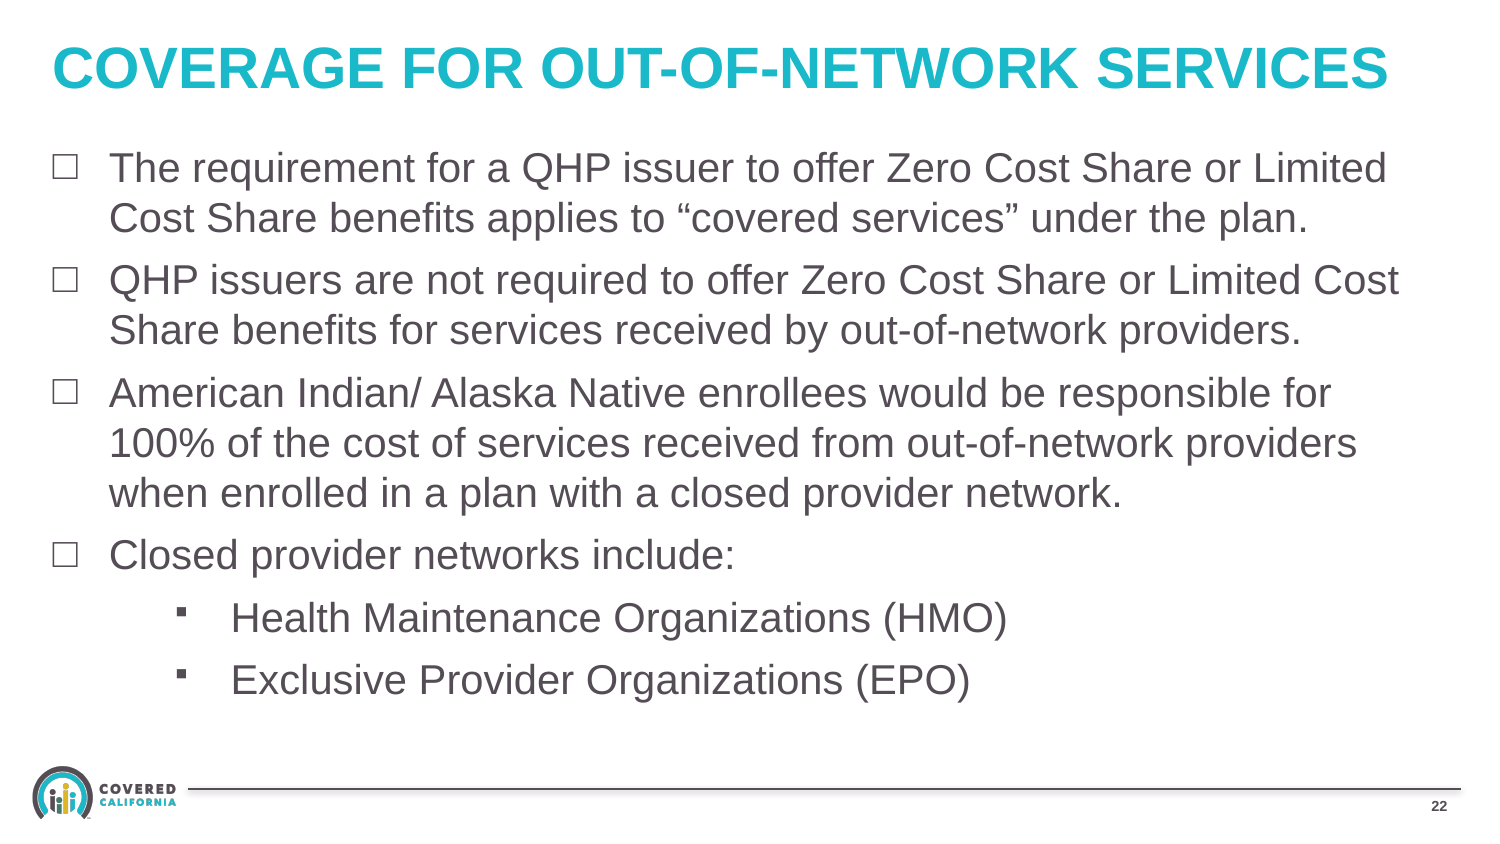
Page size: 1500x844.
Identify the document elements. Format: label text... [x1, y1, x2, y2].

title COVERAGE FOR OUT-OF-NETWORK SERVICES [37, 22, 1463, 127]
picture [30, 764, 178, 823]
slide_number 21 [1342, 782, 1463, 828]
list The requirement for a QHP issuer to offer Zero Cost Share or Limited Cost Share benefits applies to “covered services” under the plan. QHP issuers are not required to offer Zero Cost Share or Limited Cost Share benefits for services received by out-of-network providers. American Indian/ Alaska Native enrollees would be responsible for 100% of the cost of services received from out-of-network providers when enrolled in a plan with a closed provider network. Closed provider networks include: Health Maintenance Organizations (HMO) Exclusive Provider Organizations (EPO) [37, 132, 1463, 758]
